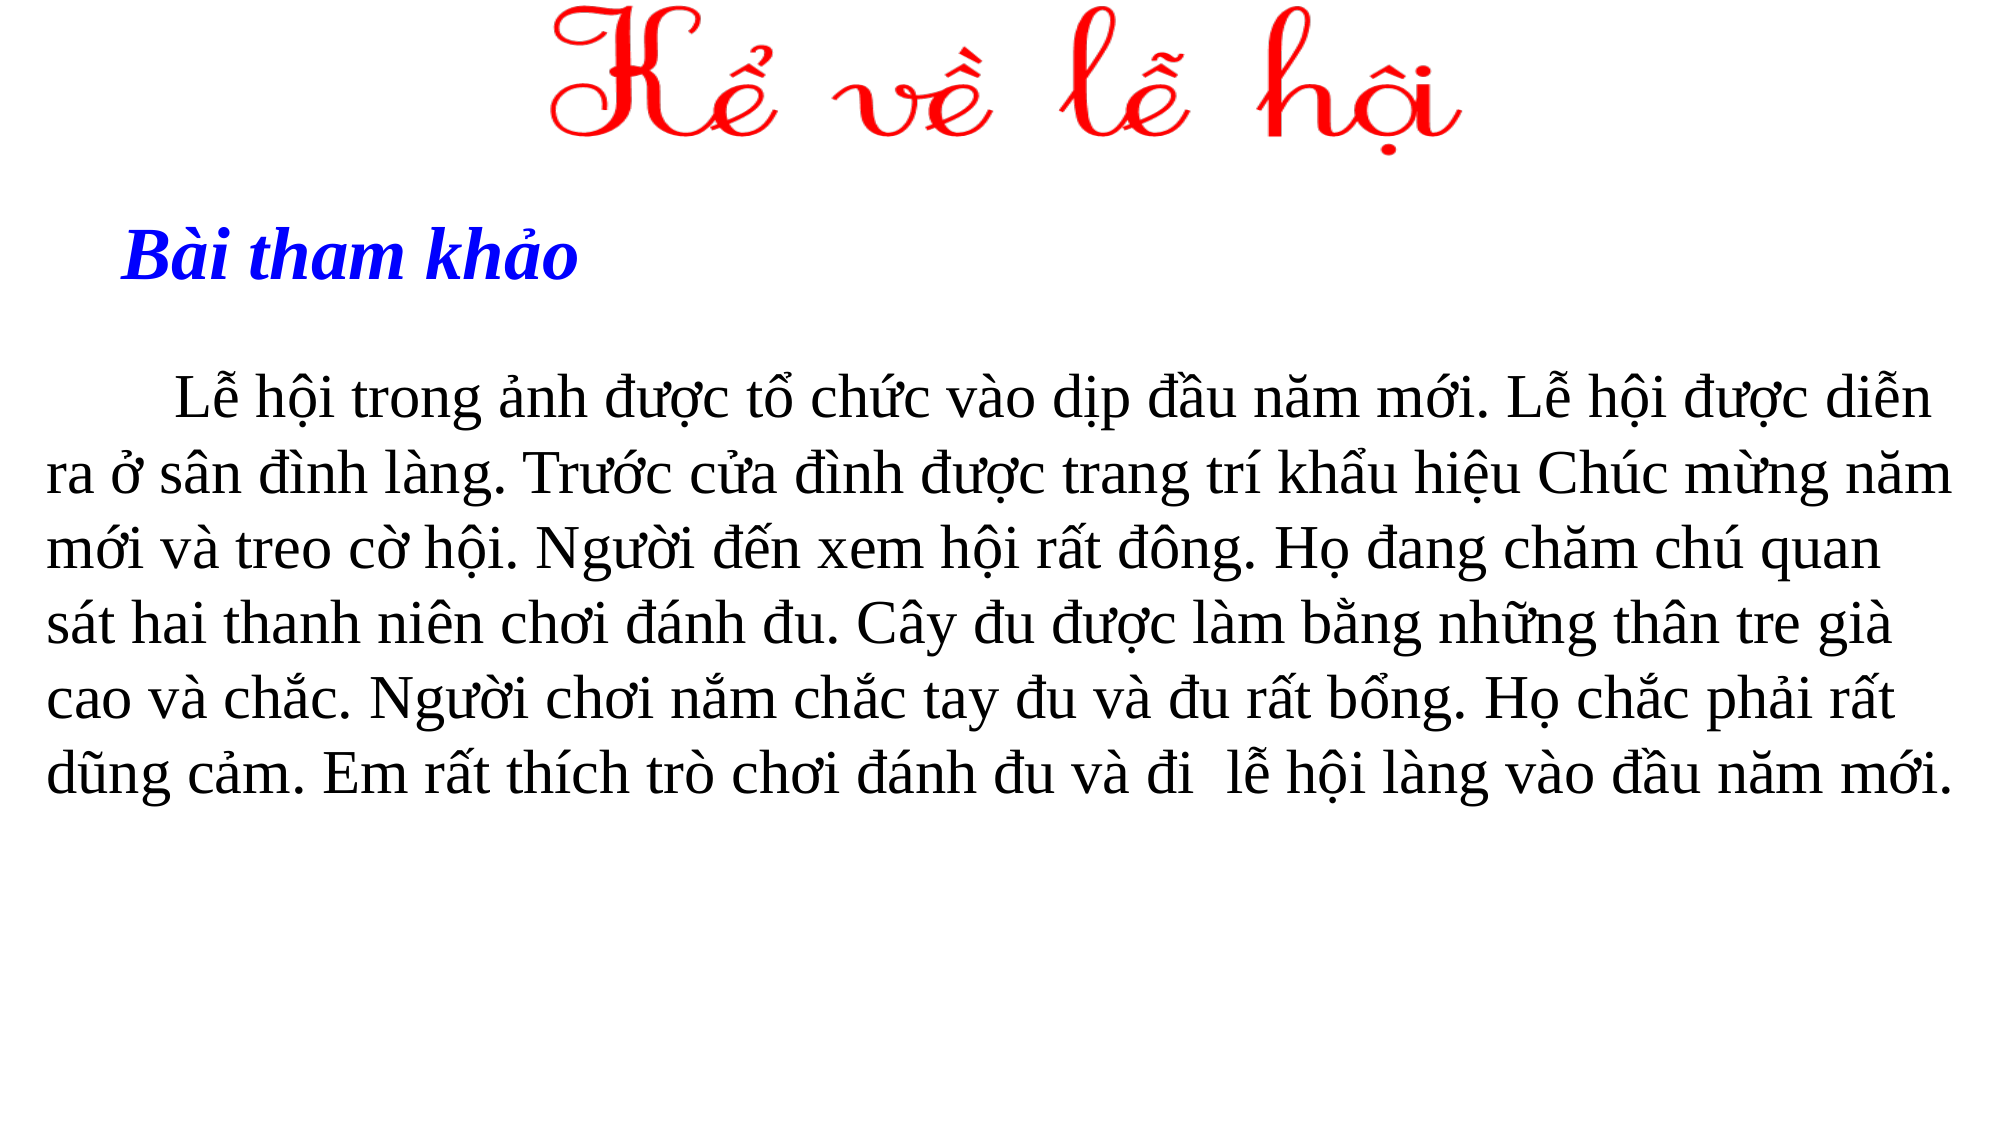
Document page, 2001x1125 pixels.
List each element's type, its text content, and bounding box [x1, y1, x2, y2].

text_box Bài tham khảo [106, 196, 844, 302]
text_box Lễ hội trong ảnh được tổ chức vào dịp đầu năm mới. Lễ hội được diễn ra ở sân đình làng. Trước cửa đình được trang trí khẩu hiệu Chúc mừng năm mới và treo cờ hội. Người đến xem hội rất đông. Họ đang chăm chú quan sát hai thanh niên chơi đánh đu. Cây đu được làm bằng những thân tre già cao và chắc. Người chơi nắm chắc tay đu và đu rất bổng. Họ chắc phải rất dũng cảm. Em rất thích trò chơi đánh đu và đi lễ hội làng vào đầu năm mới. [0, 343, 1976, 814]
picture [447, 0, 1567, 273]
